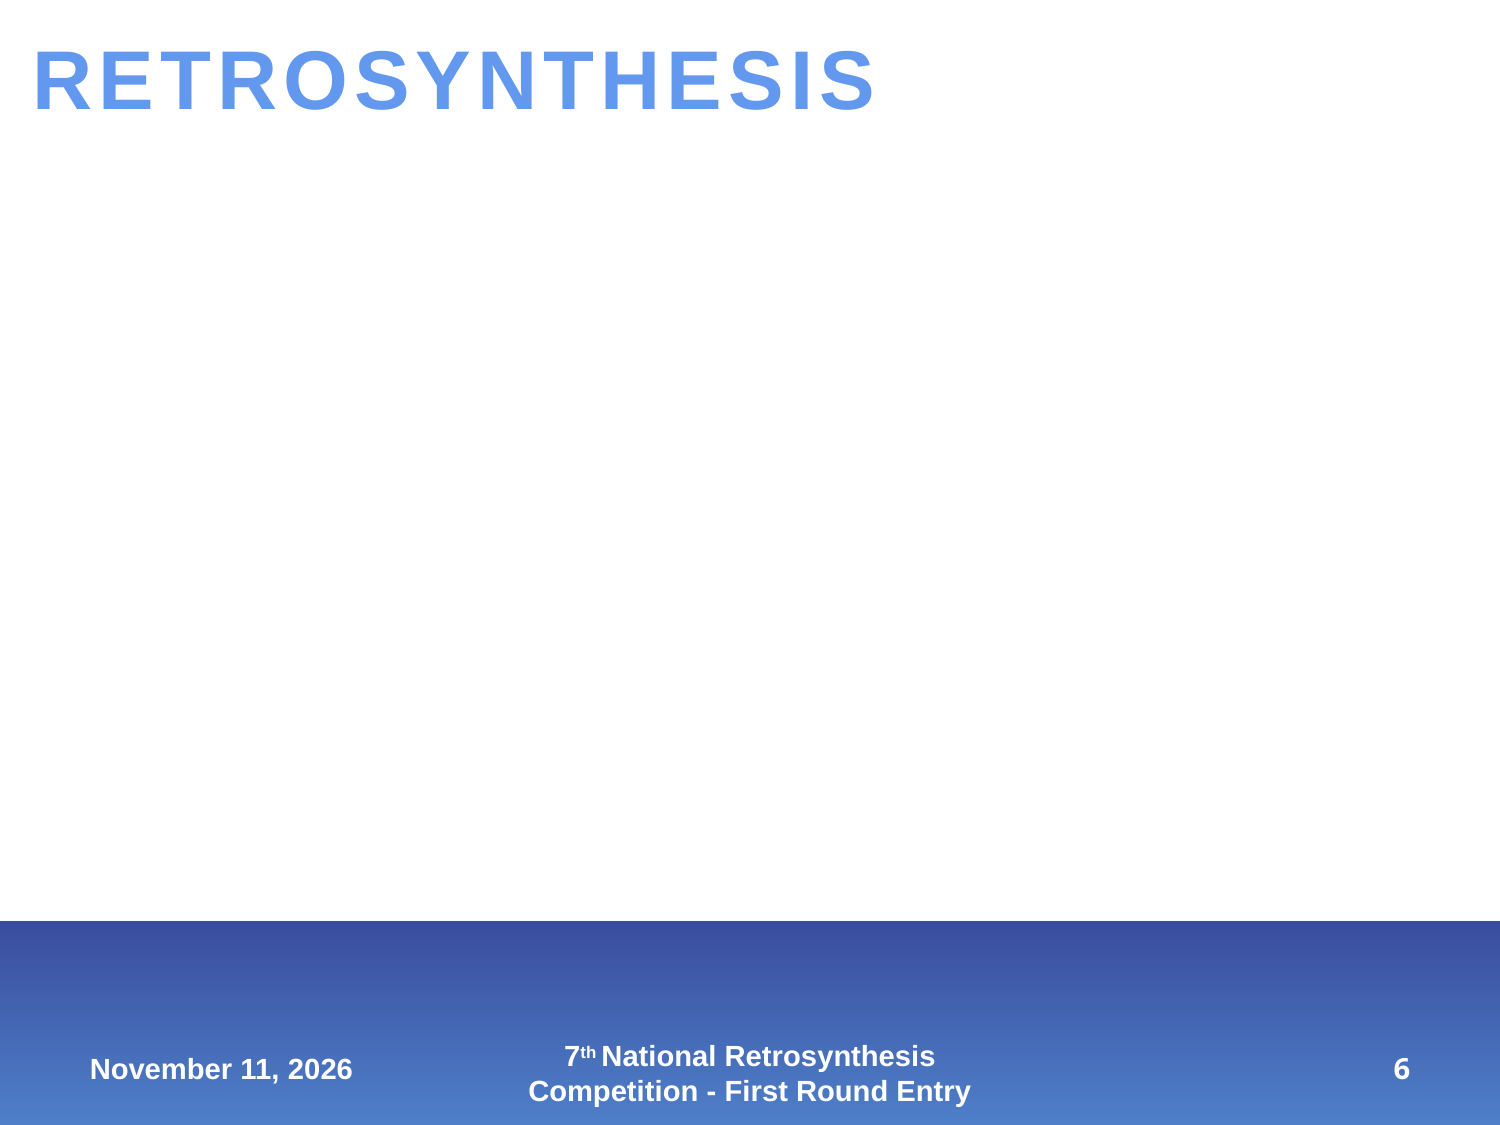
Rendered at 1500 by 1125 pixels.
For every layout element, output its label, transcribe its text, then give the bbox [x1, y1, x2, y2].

slide_number 6 [1074, 1042, 1425, 1103]
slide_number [75, 1042, 425, 1103]
footer 7th National Retrosynthesis Competition - First Round Entry [512, 1042, 988, 1103]
